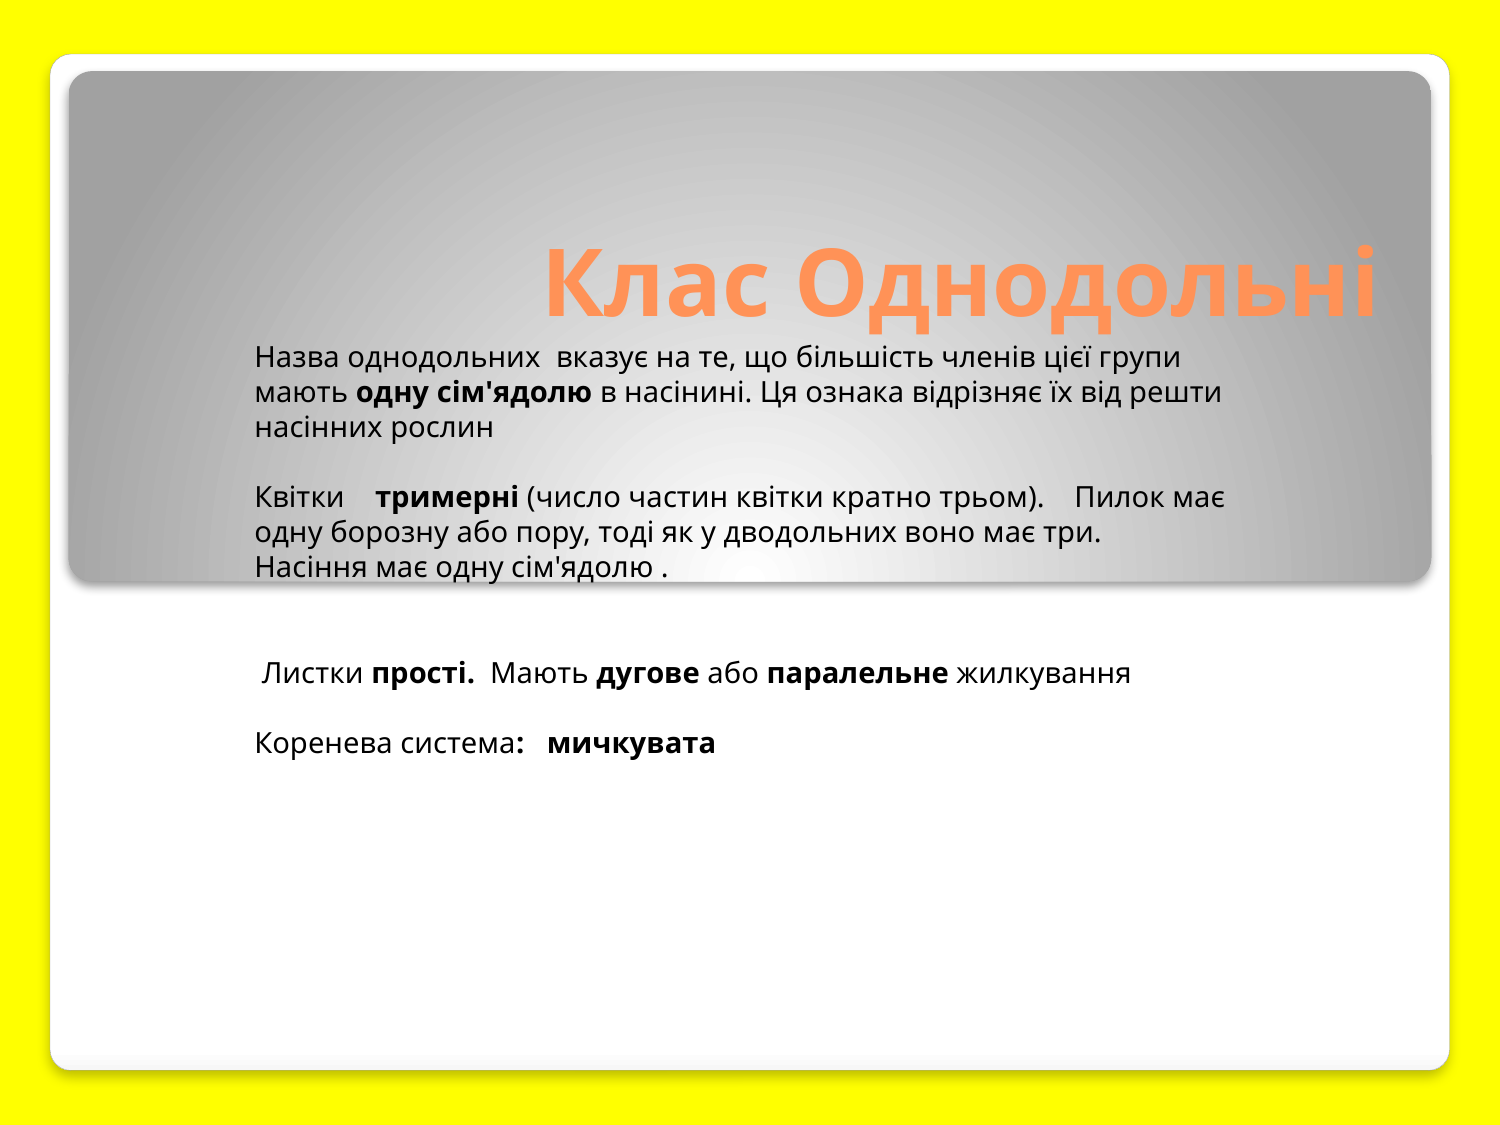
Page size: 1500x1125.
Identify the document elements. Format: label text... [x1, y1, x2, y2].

subtitle Назва однодольних вказує на те, що більшість членів цієї групи мають одну сім'ядолю в насінині. Ця ознака відрізняє їх від решти насінних рослин Квітки тримерні (число частин квітки кратно трьом). Пилок має одну борозну або пору, тоді як у дводольних воно має три. Насіння має одну сім'ядолю . Листки прості. Мають дугове або паралельне жилкування Коренева система: мичкувата [218, 338, 1269, 965]
title Клас Однодольні [112, 101, 1388, 343]
